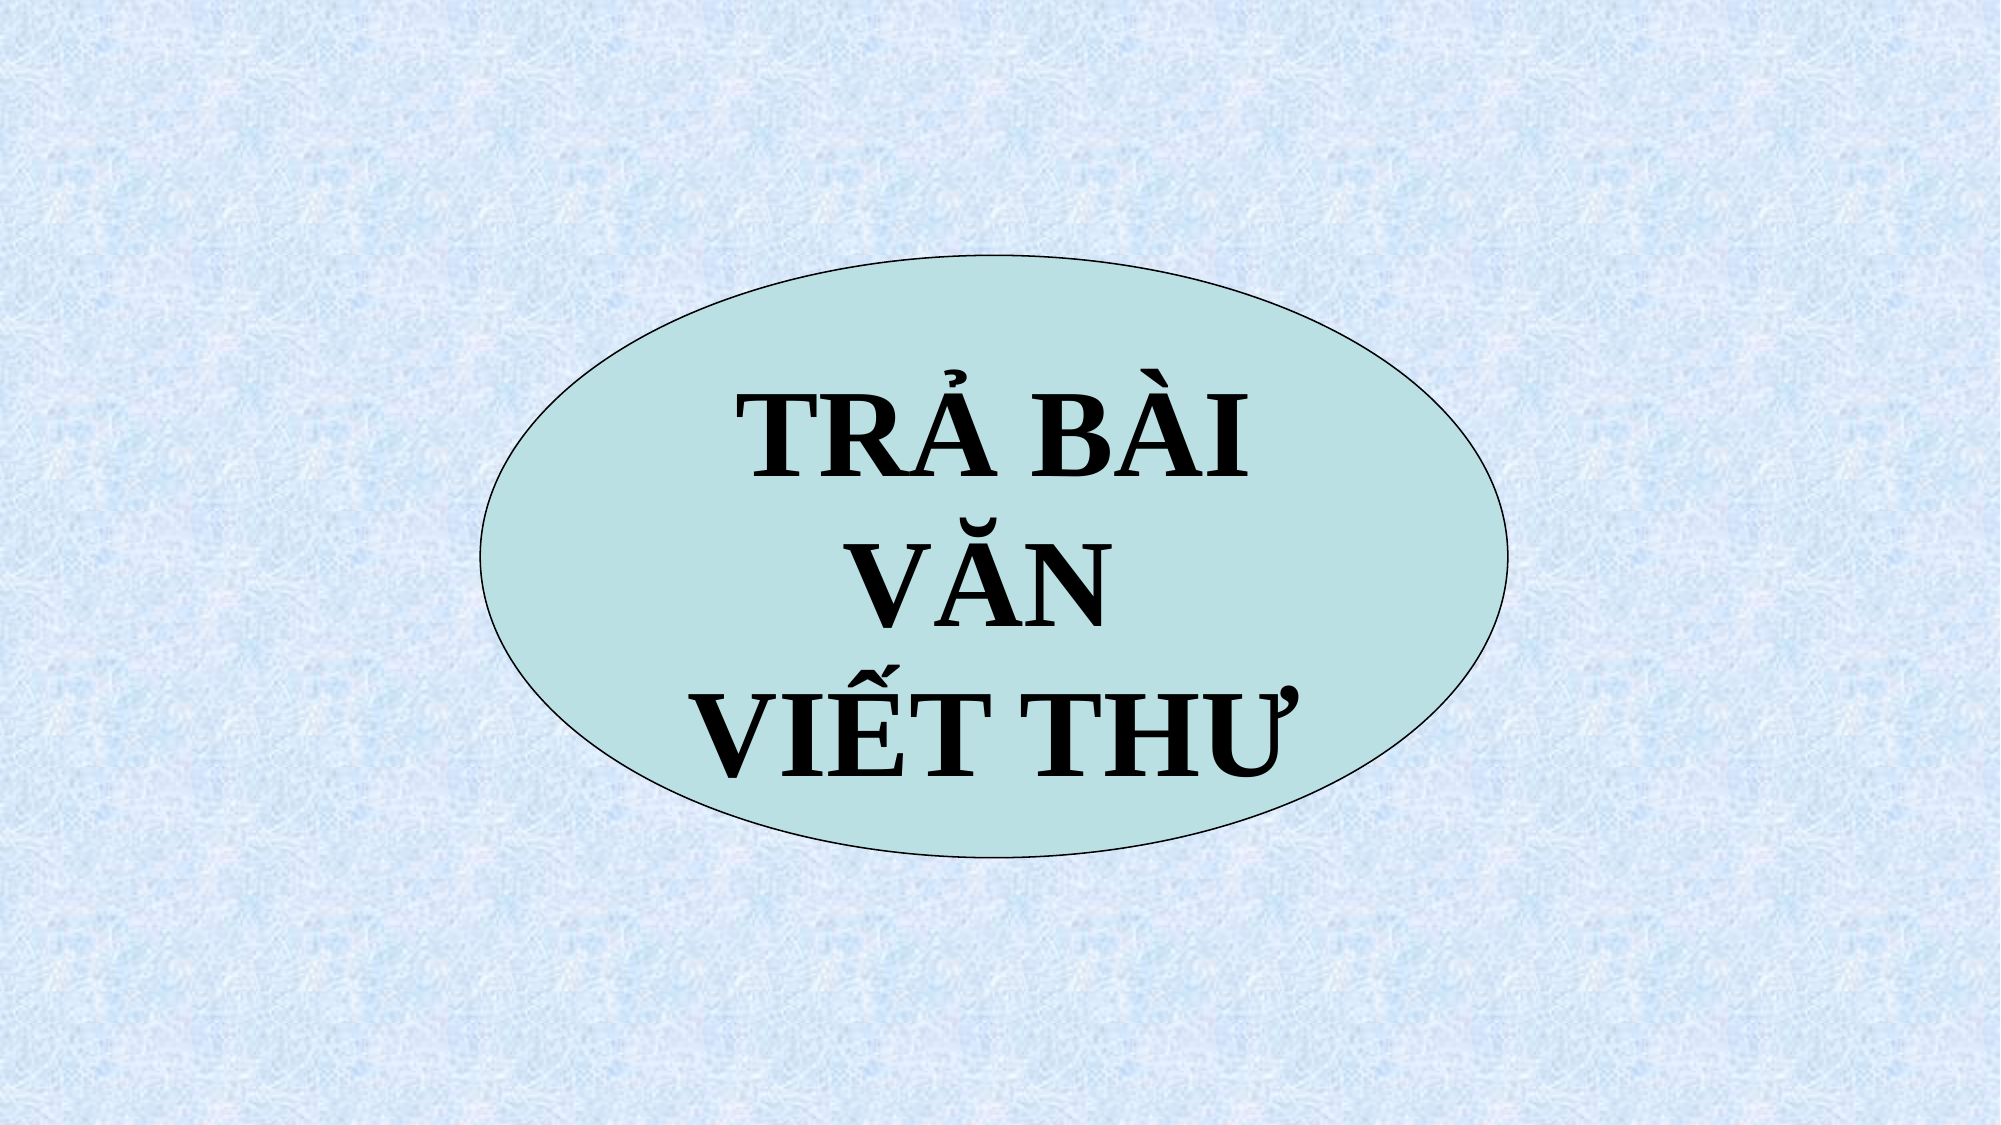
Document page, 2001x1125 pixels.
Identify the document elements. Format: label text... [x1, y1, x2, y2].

text_box TRẢ BÀI VĂN VIẾT THƯ [480, 255, 1508, 858]
picture [0, 0, 2001, 1125]
